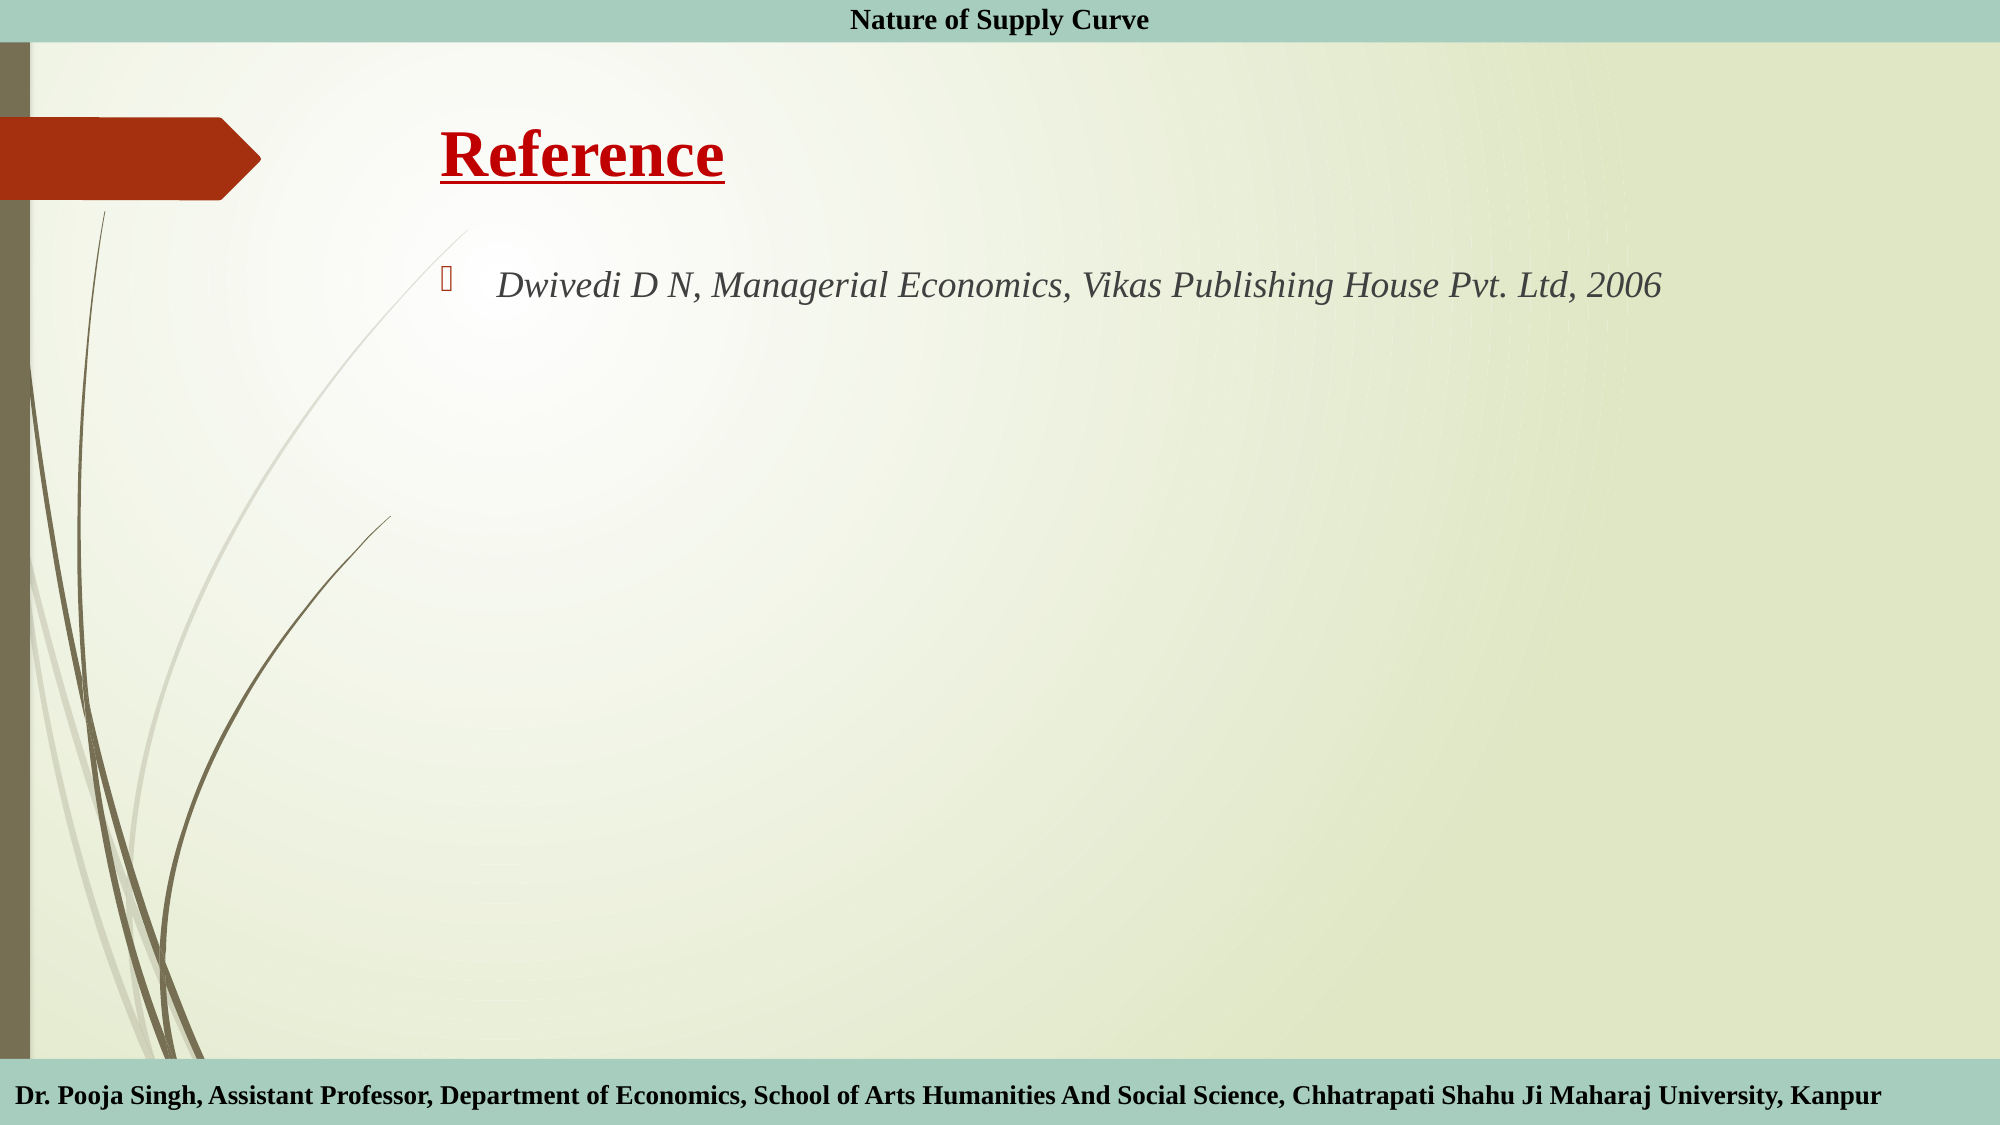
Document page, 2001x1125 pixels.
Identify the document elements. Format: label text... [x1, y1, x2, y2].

text_box Nature of Supply Curve [0, 0, 2000, 43]
list Dwivedi D N, Managerial Economics, Vikas Publishing House Pvt. Ltd, 2006 [425, 252, 2000, 1058]
title Reference [425, 102, 812, 207]
footer Dr. Pooja Singh, Assistant Professor, Department of Economics, School of Arts Humanities And Social Science, Chhatrapati Shahu Ji Maharaj University, Kanpur [0, 1058, 2000, 1125]
